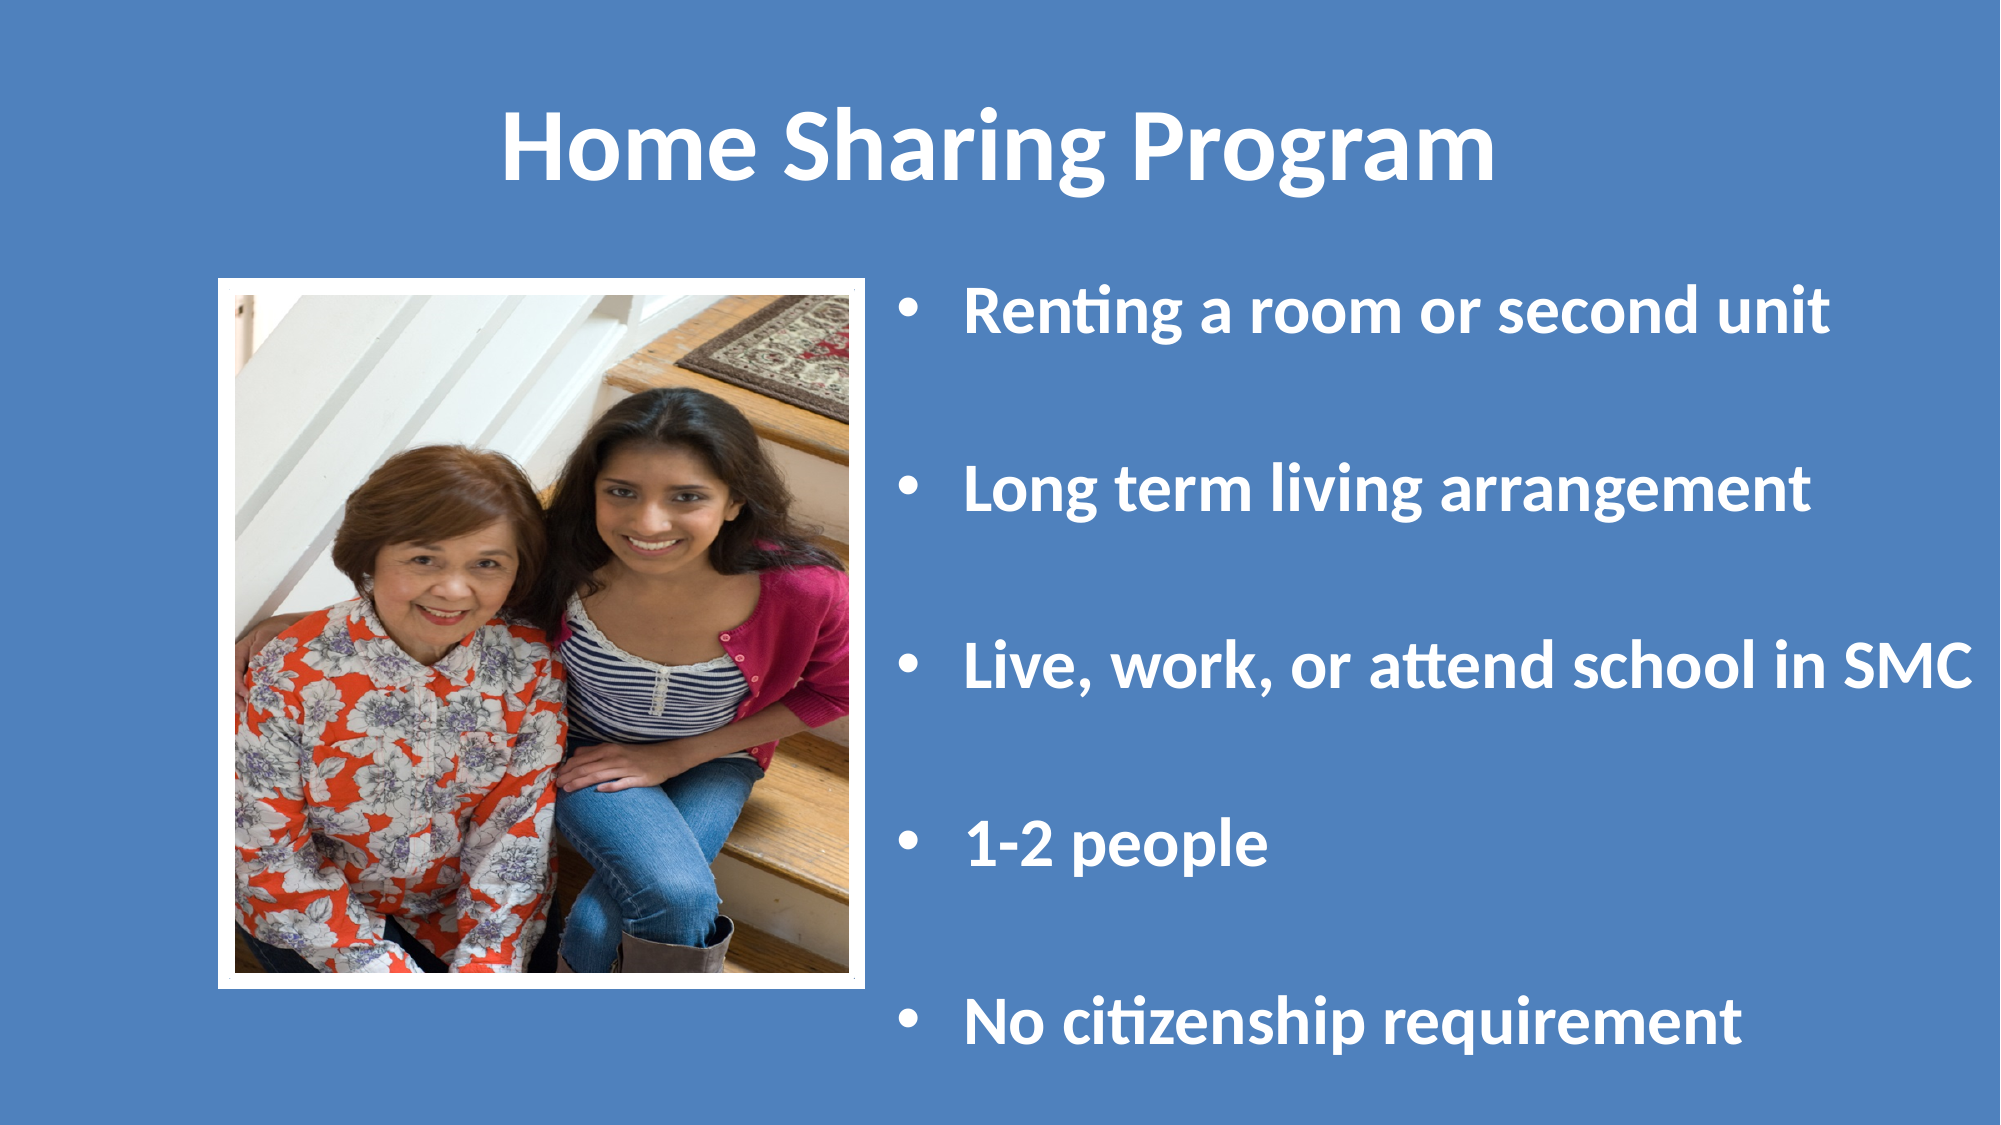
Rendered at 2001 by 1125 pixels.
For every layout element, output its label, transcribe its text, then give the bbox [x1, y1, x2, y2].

title Home Sharing Program [99, 45, 1900, 233]
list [228, 288, 855, 980]
list Renting a room or second unit Long term living arrangement Live, work, or attend school in SMC 1-2 people No citizenship requirement [875, 262, 2000, 1094]
